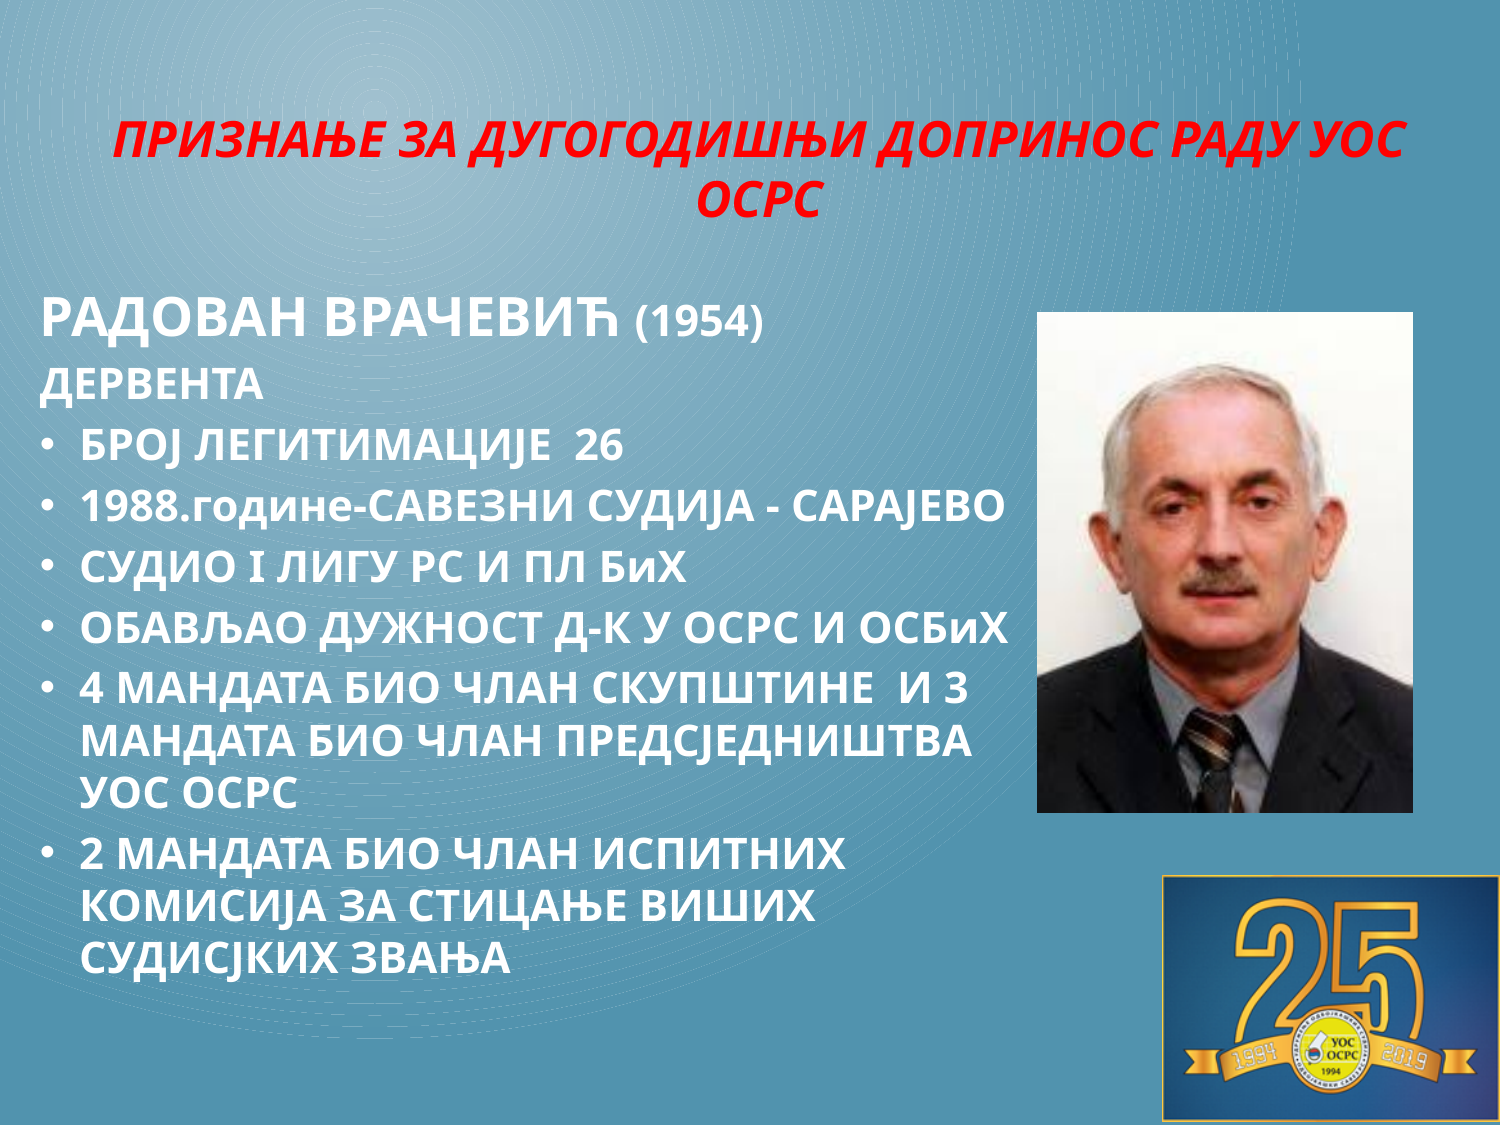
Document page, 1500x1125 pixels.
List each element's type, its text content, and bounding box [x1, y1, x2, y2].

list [1037, 312, 1413, 813]
list РАДОВАН ВРАЧЕВИЋ (1954) ДЕРВЕНТА БРОЈ ЛЕГИТИМАЦИЈЕ 26 1988.године-САВЕЗНИ СУДИЈА - САРАЈЕВО СУДИО I ЛИГУ РС И ПЛ БиХ ОБАВЉАО ДУЖНОСТ Д-К У ОСРС И ОСБиХ 4 МАНДАТА БИО ЧЛАН СКУПШТИНЕ И 3 МАНДАТА БИО ЧЛАН ПРЕДСЈЕДНИШТВА УОС ОСРС 2 МАНДАТА БИО ЧЛАН ИСПИТНИХ КОМИСИЈА ЗА СТИЦАЊЕ ВИШИХ СУДИСЈКИХ ЗВАЊА [24, 275, 1038, 1063]
title ПРИЗНАЊЕ ЗА ДУГОГОДИШЊИ ДОПРИНОС РАДУ УОС ОСРС [81, 99, 1438, 250]
picture [1162, 874, 1500, 1122]
